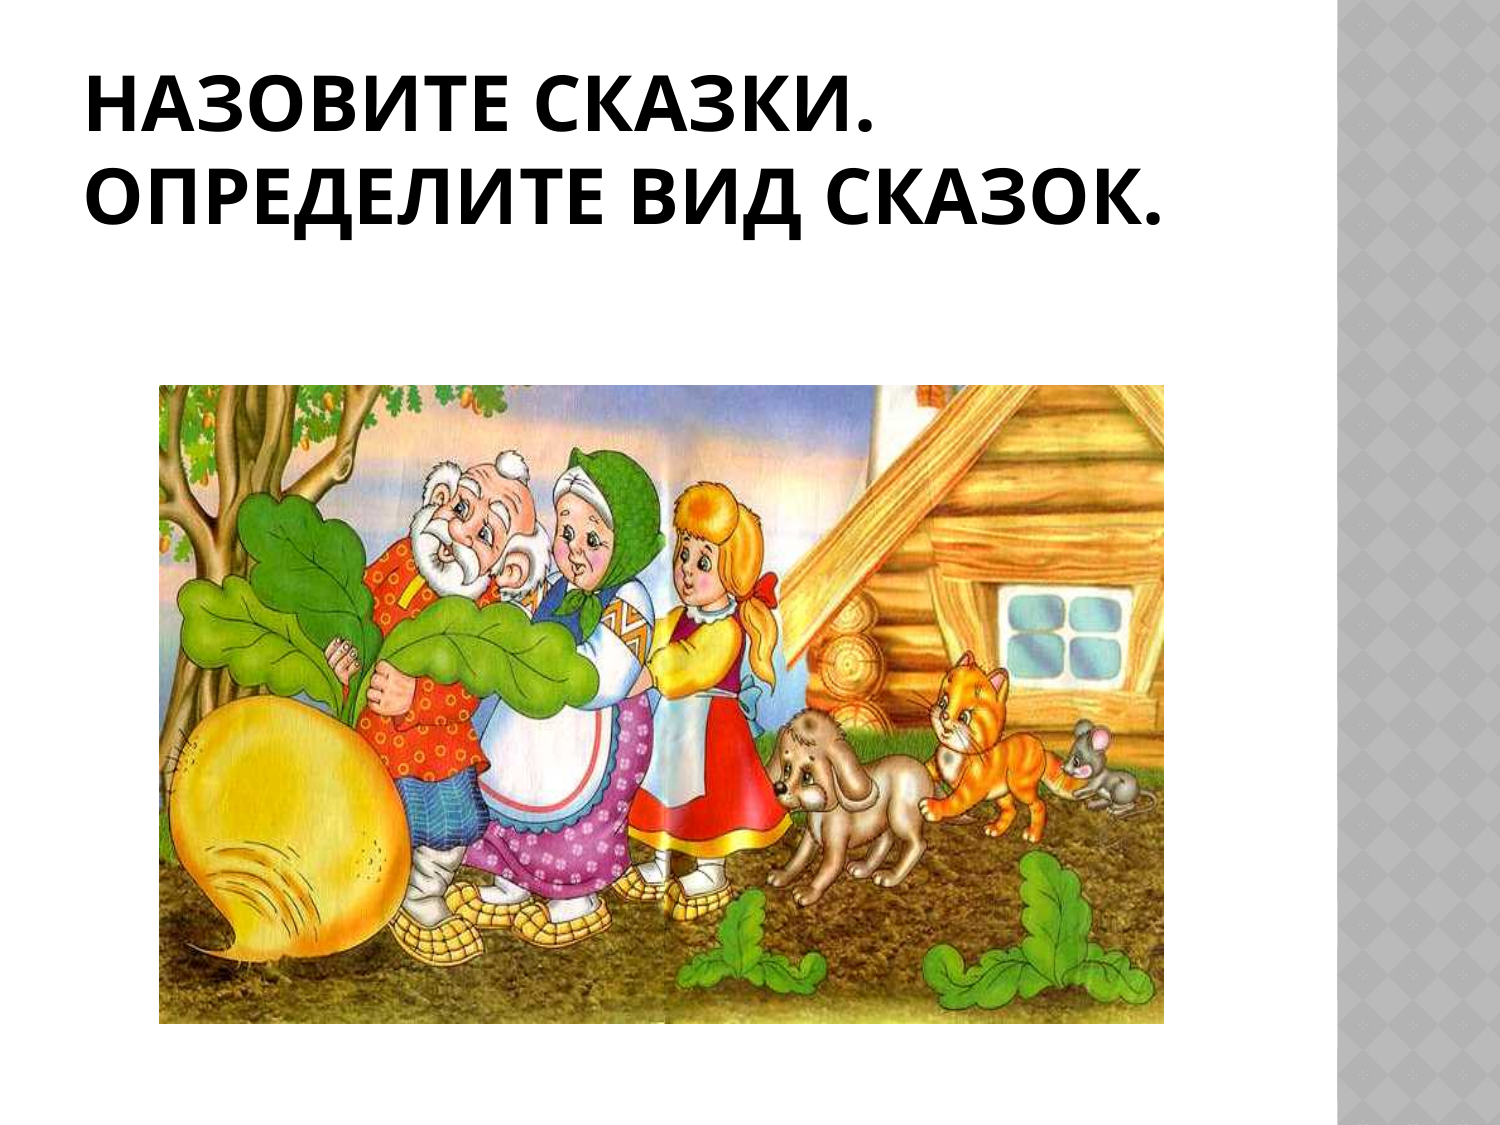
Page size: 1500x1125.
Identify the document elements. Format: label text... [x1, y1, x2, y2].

title Назовите сказки. Определите вид сказок. [75, 52, 1263, 240]
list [158, 384, 1164, 1024]
